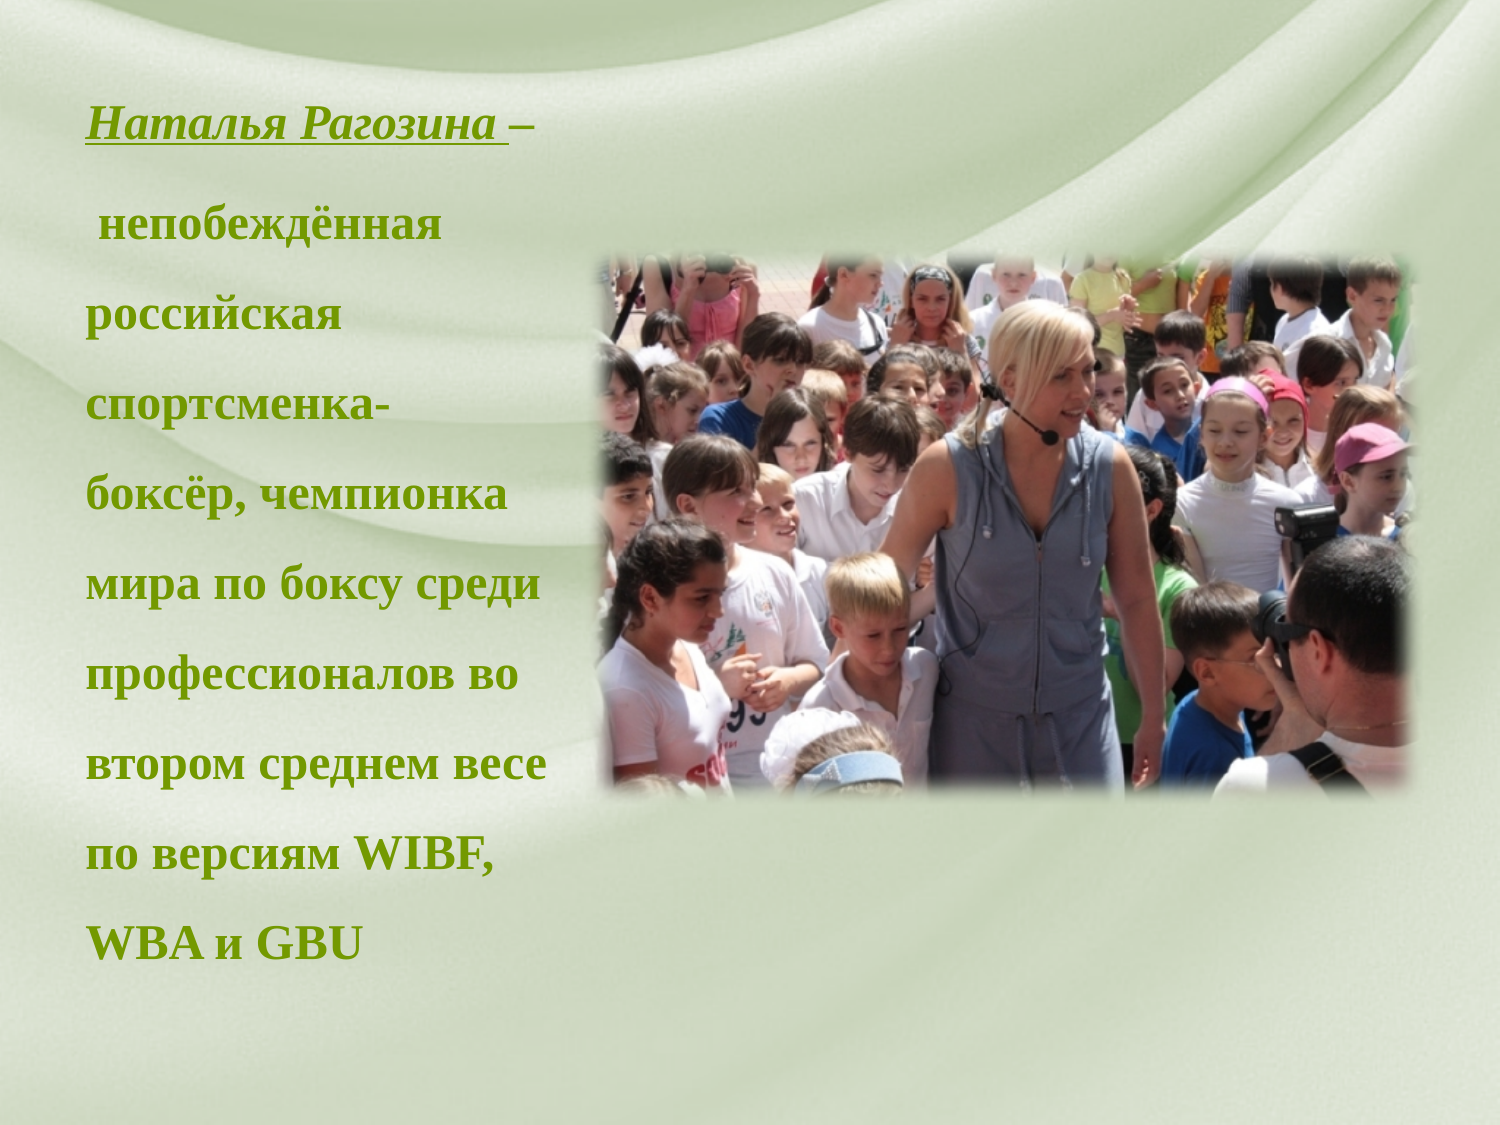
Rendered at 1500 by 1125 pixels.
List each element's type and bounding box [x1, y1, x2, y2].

list [586, 245, 1425, 805]
picture [0, 0, 1500, 1125]
